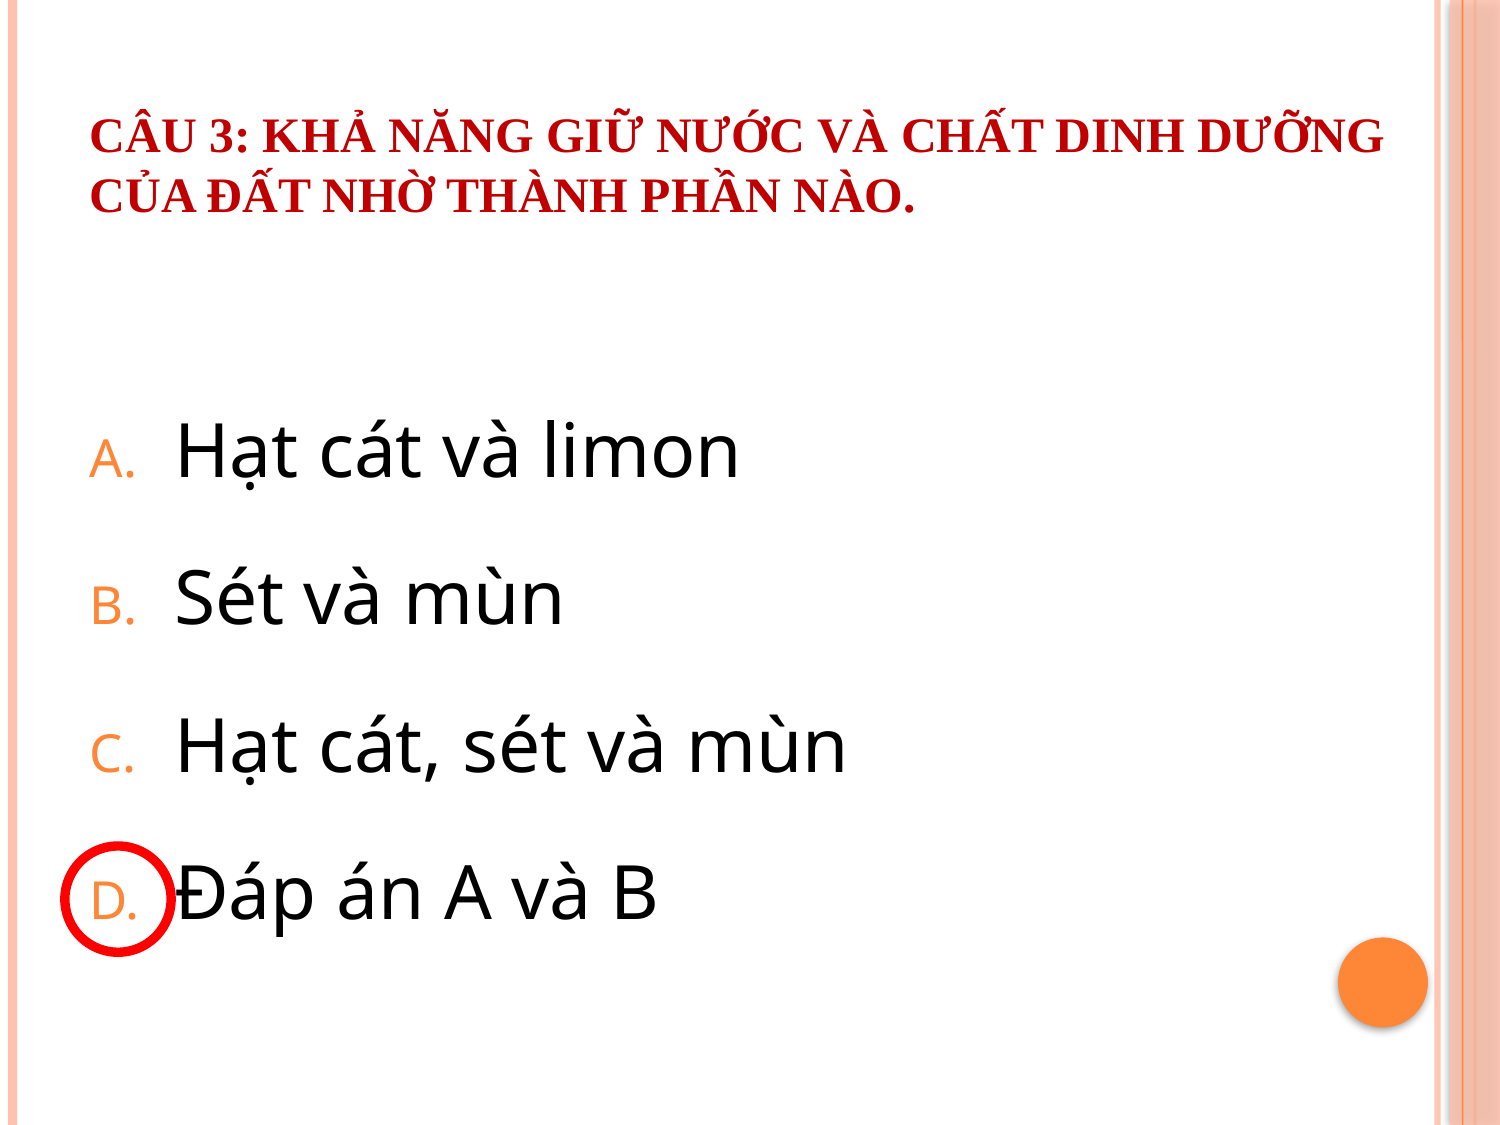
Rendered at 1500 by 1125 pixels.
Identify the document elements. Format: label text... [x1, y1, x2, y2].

title Câu 3: Khả năng giữ nước và chất dinh dưỡng của đất nhờ thành phần nào. [75, 45, 1447, 279]
list Hạt cát và limon Sét và mùn Hạt cát, sét và mùn Đáp án A và B [75, 349, 1425, 1005]
text_box [62, 843, 174, 955]
